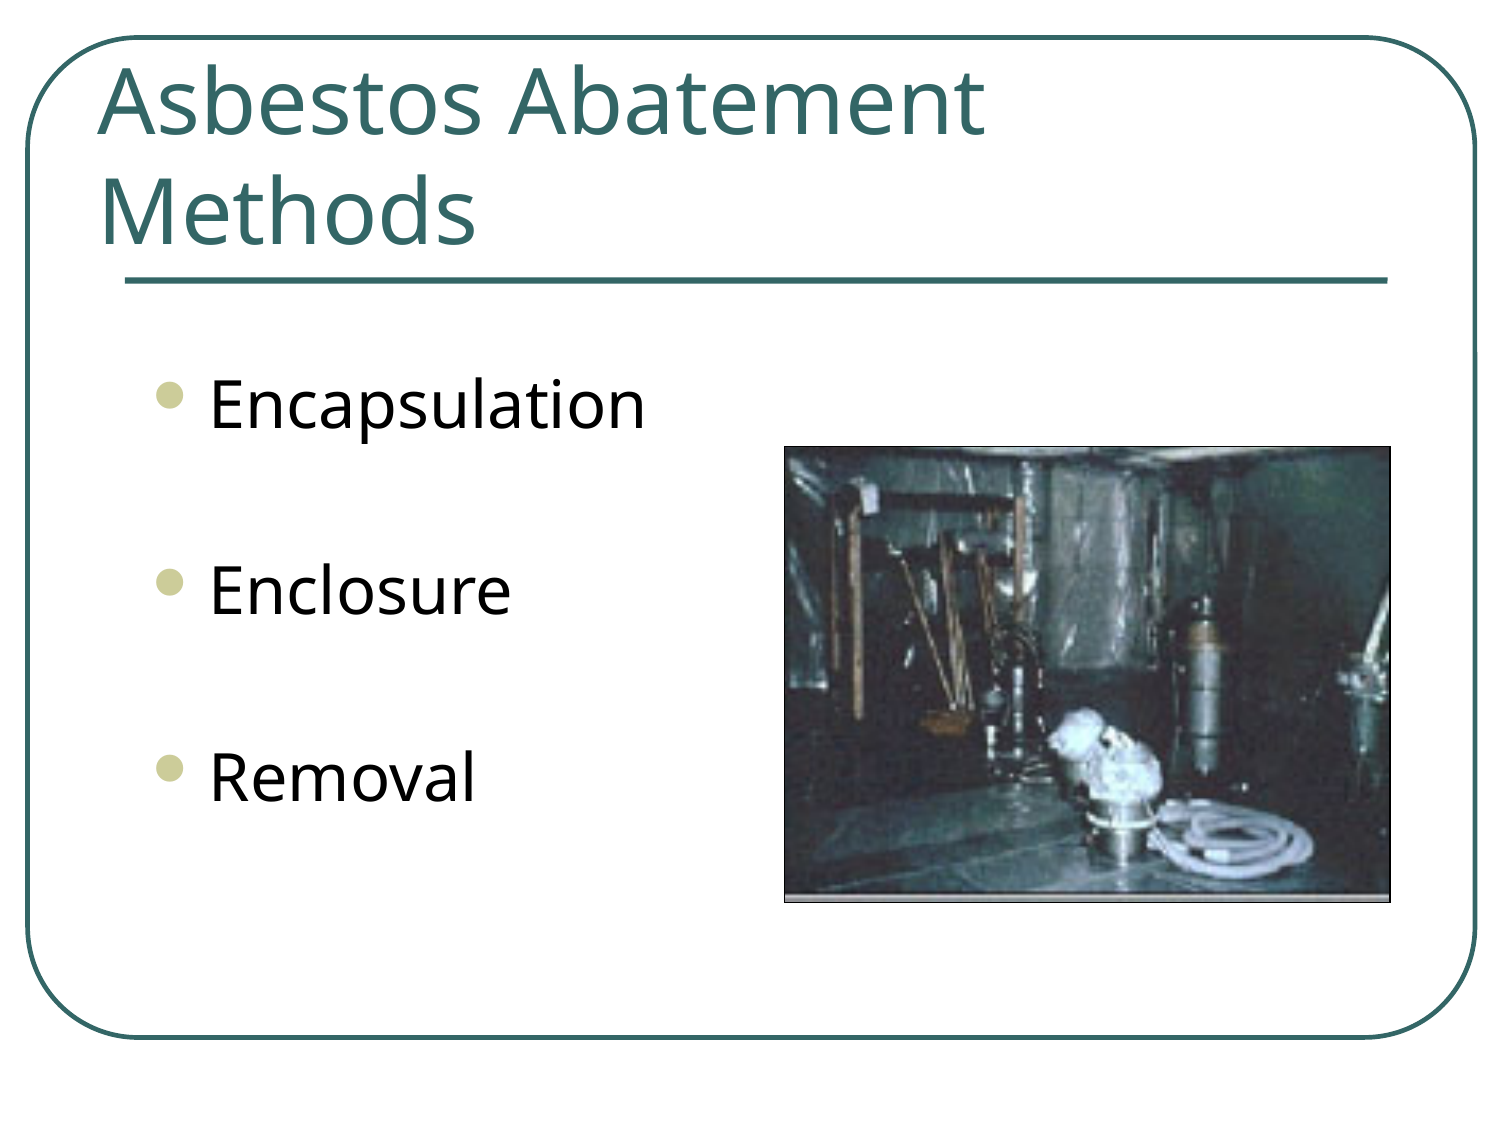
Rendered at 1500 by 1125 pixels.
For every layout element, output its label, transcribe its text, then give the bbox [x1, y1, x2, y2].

list Encapsulation Enclosure Removal [135, 352, 786, 1066]
picture [785, 446, 1390, 902]
title Asbestos Abatement Methods [80, 55, 1314, 272]
